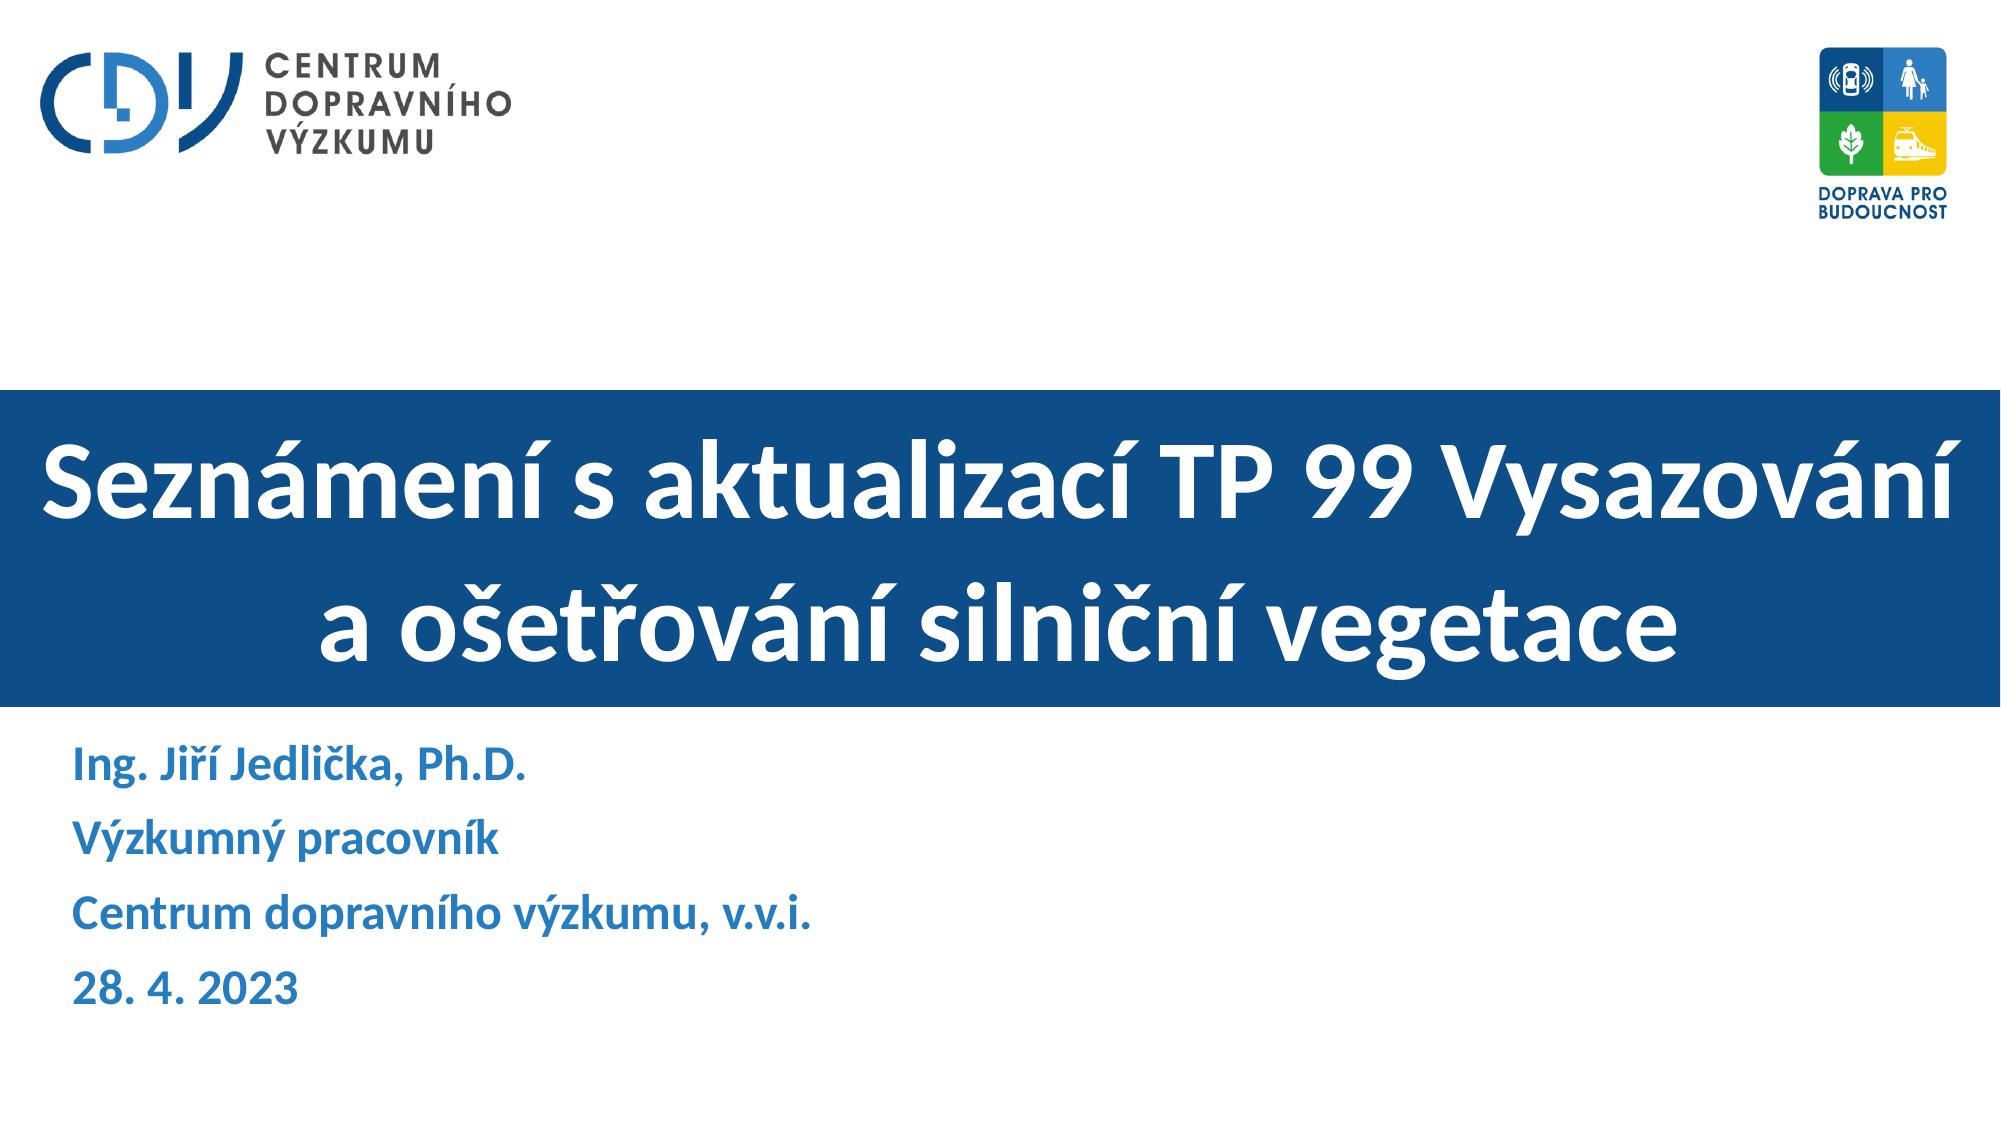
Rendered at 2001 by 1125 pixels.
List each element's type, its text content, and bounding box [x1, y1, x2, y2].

list Seznámení s aktualizací TP 99 Vysazování a ošetřování silniční vegetace [0, 414, 2000, 541]
picture [40, 27, 511, 179]
list Ing. Jiří Jedlička, Ph.D. Výzkumný pracovník Centrum dopravního výzkumu, v.v.i. 28. 4. 2023 [58, 729, 1027, 1077]
picture [1695, 0, 2001, 265]
